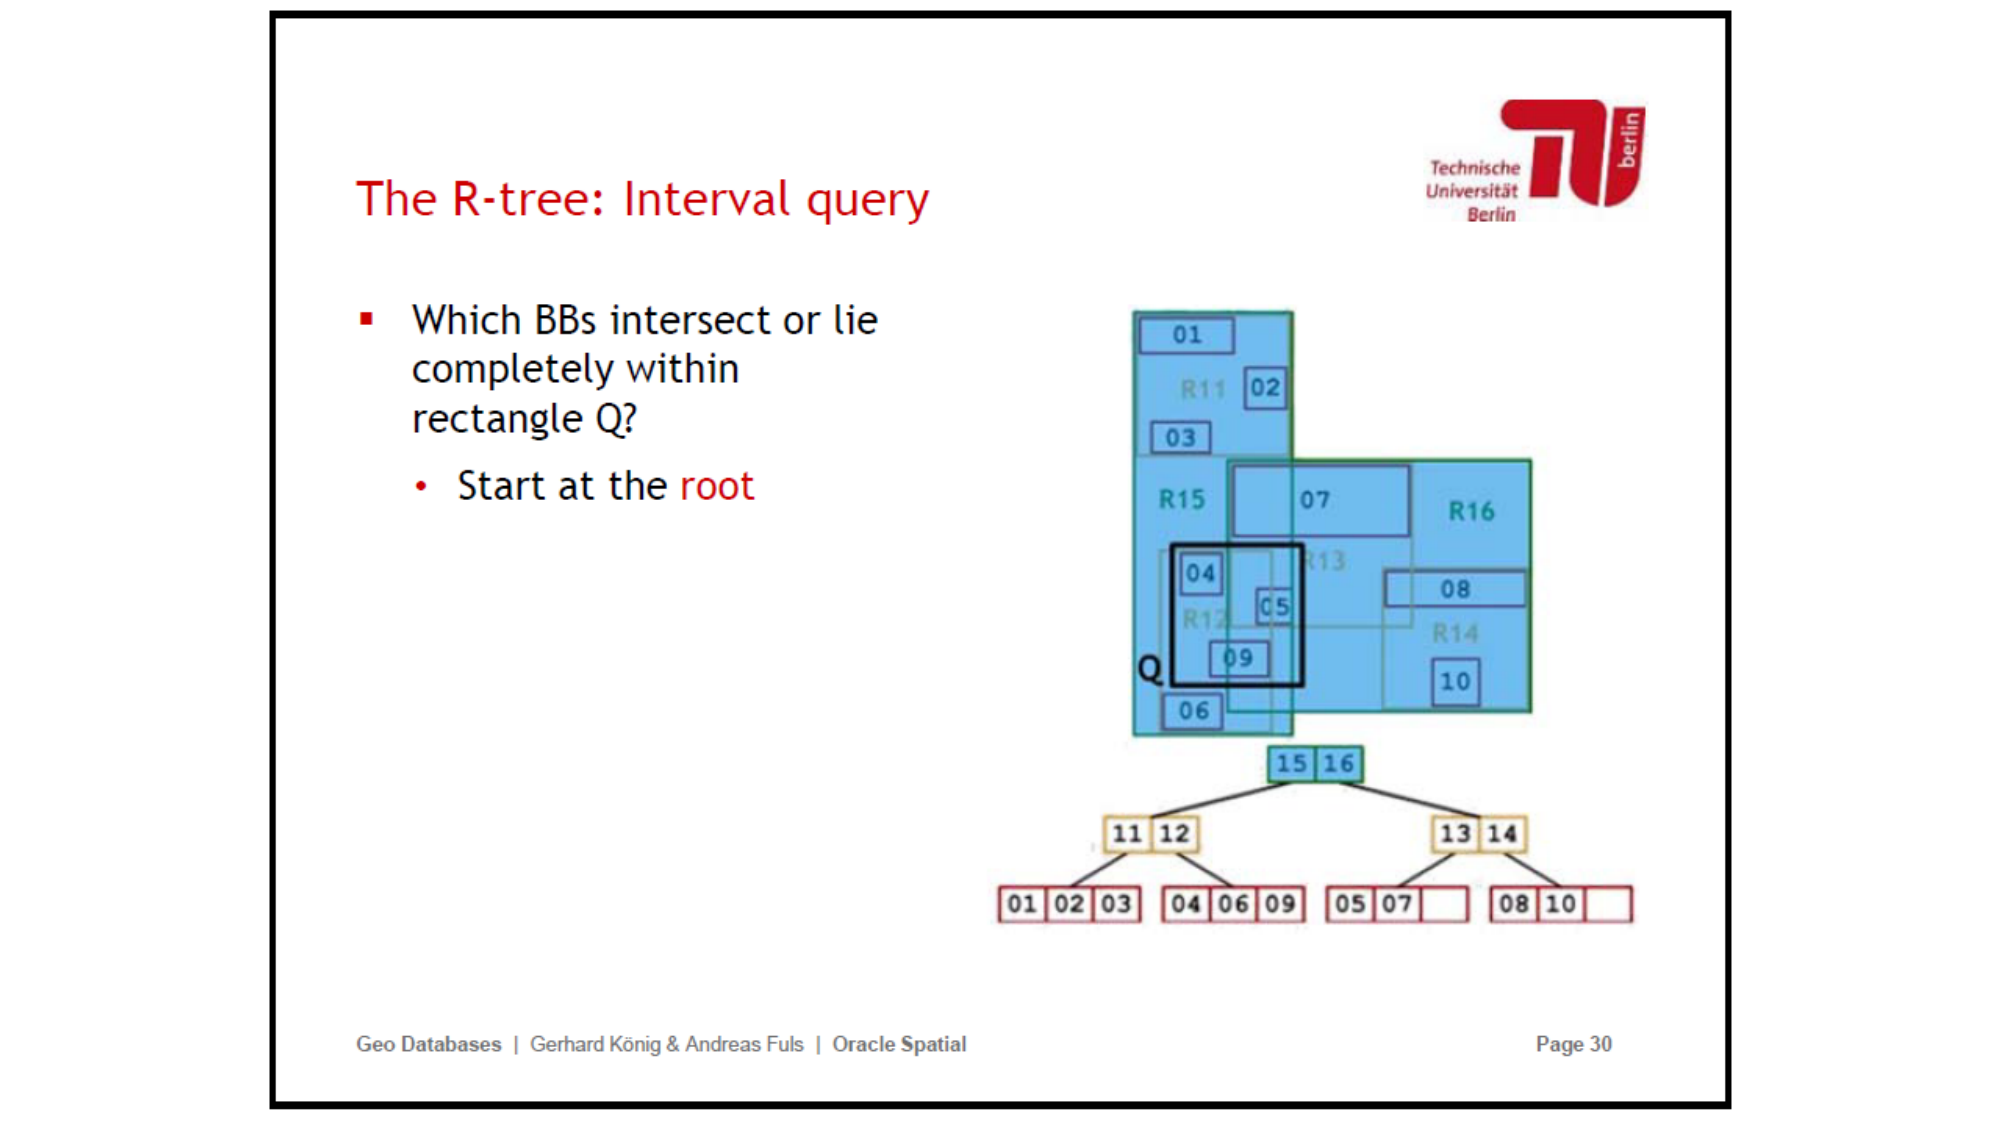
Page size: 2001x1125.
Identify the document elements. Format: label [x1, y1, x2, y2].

picture [262, 3, 1738, 1122]
